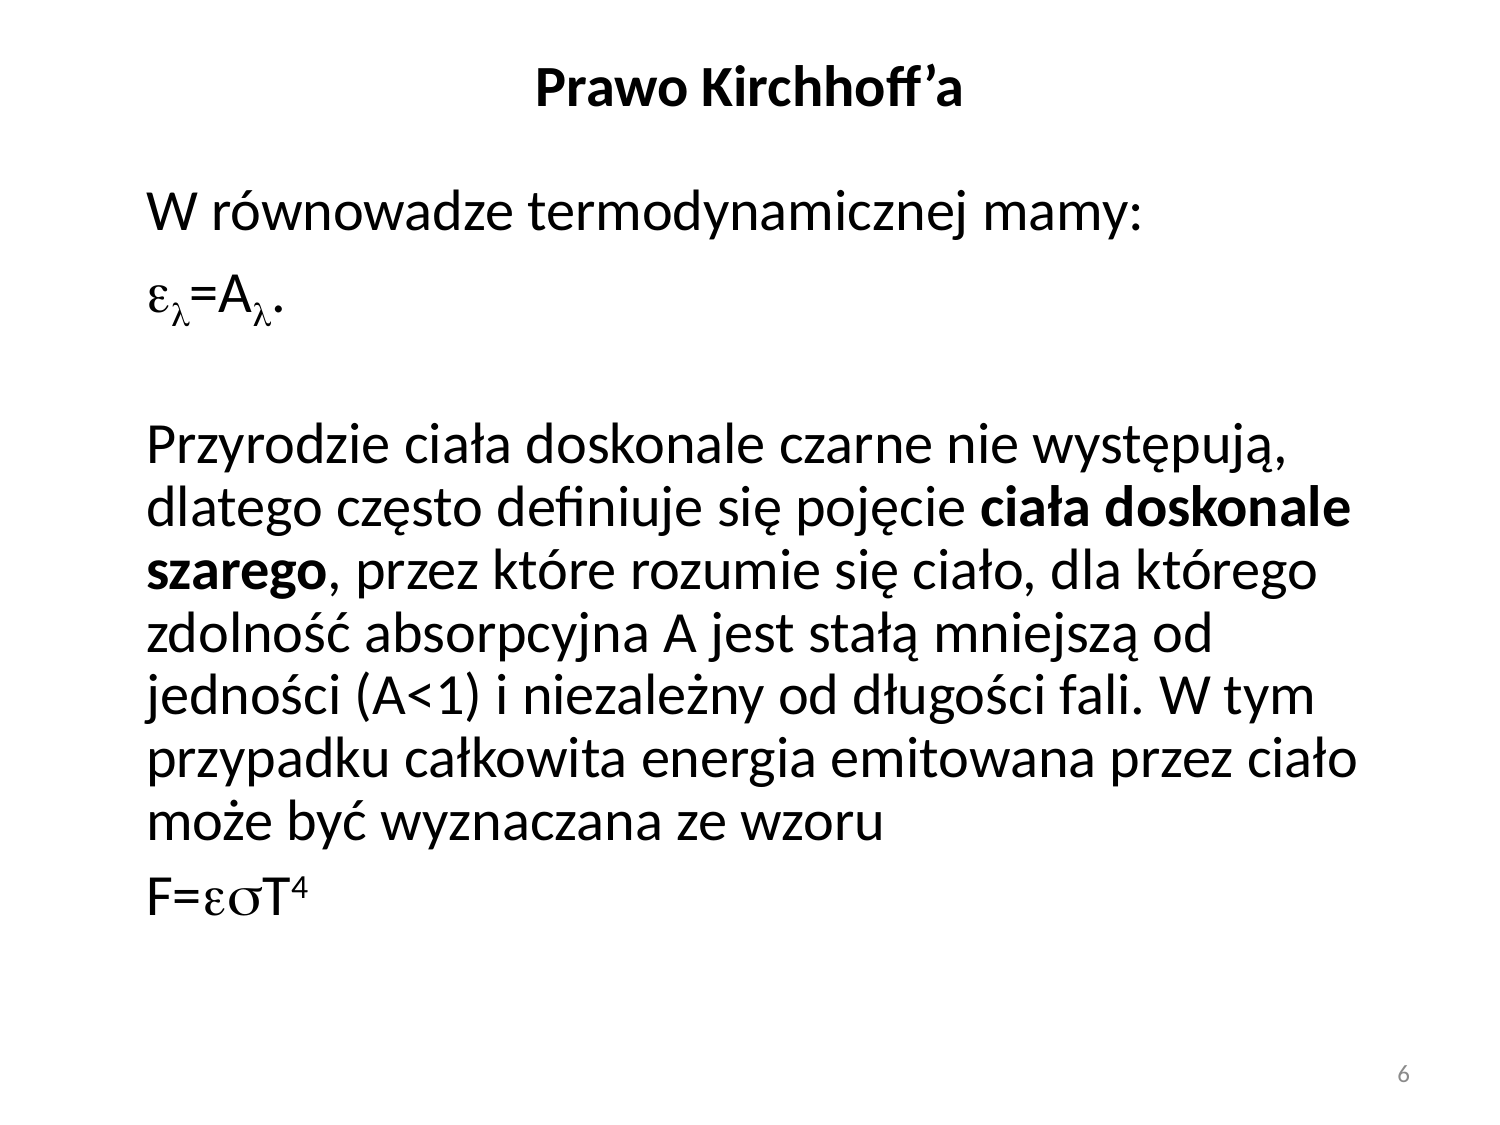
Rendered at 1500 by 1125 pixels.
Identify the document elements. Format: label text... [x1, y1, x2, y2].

slide_number 6 [1074, 1042, 1425, 1103]
list W równowadze termodynamicznej mamy: =A. Przyrodzie ciała doskonale czarne nie występują, dlatego często definiuje się pojęcie ciała doskonale szarego, przez które rozumie się ciało, dla którego zdolność absorpcyjna A jest stałą mniejszą od jedności (A<1) i niezależny od długości fali. W tym przypadku całkowita energia emitowana przez ciało może być wyznaczana ze wzoru F=T4 [75, 172, 1425, 1005]
title Prawo Kirchhoff’a [112, 31, 1388, 135]
